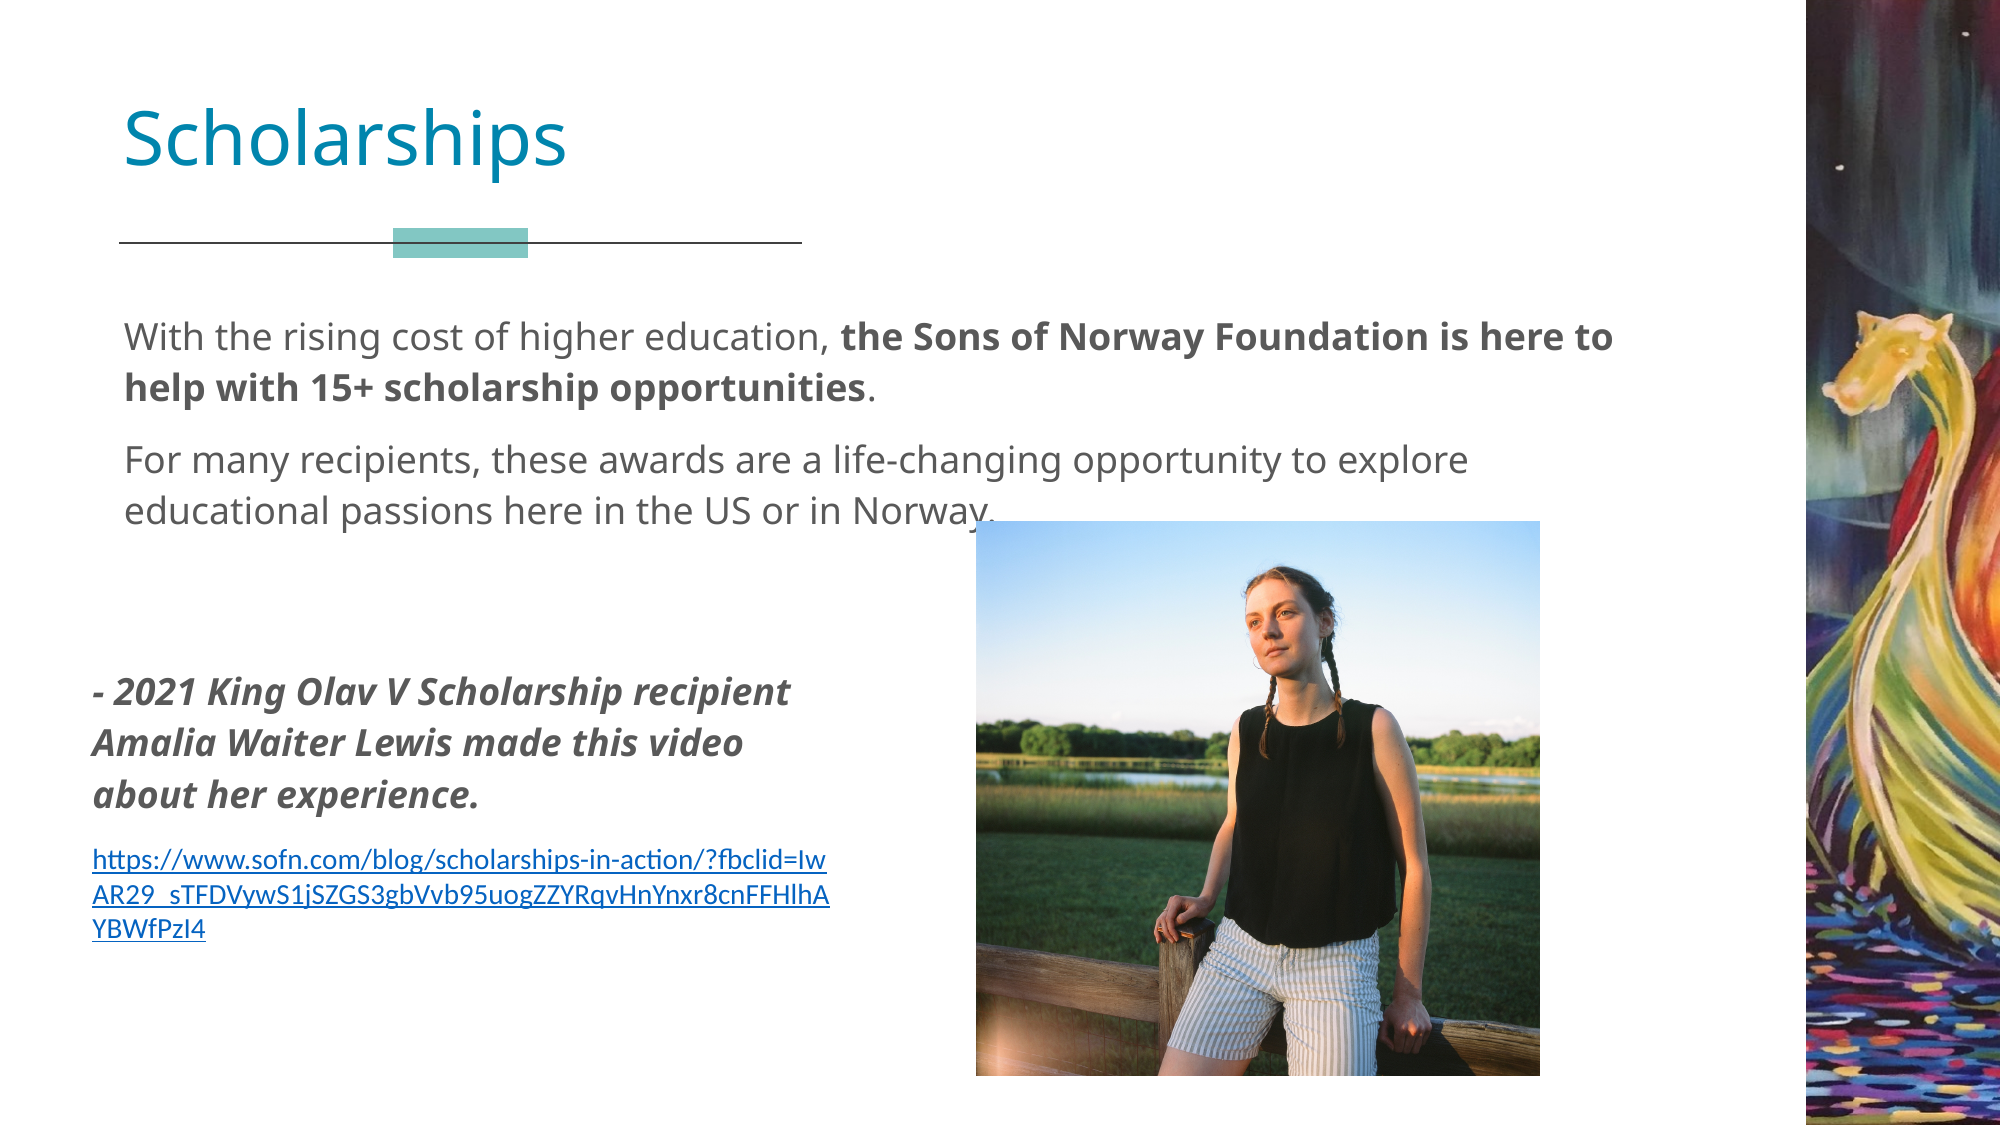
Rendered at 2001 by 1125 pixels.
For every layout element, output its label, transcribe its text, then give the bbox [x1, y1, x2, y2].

text_box With the rising cost of higher education, the Sons of Norway Foundation is here to help with 15+ scholarship opportunities. For many recipients, these awards are a life-changing opportunity to explore educational passions here in the US or in Norway. [103, 285, 1701, 679]
text_box Scholarships [103, 70, 1738, 232]
picture [1806, 0, 2000, 1125]
text_box - 2021 King Olav V Scholarship recipient Amalia Waiter Lewis made this video about her experience. https://www.sofn.com/blog/scholarships-in-action/?fbclid=IwAR29_sTFDVywS1jSZGS3gbVvb95uogZZYRqvHnYnxr8cnFFHlhAYBWfPzI4 [72, 640, 849, 1033]
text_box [118, 228, 803, 258]
picture [976, 521, 1540, 1076]
